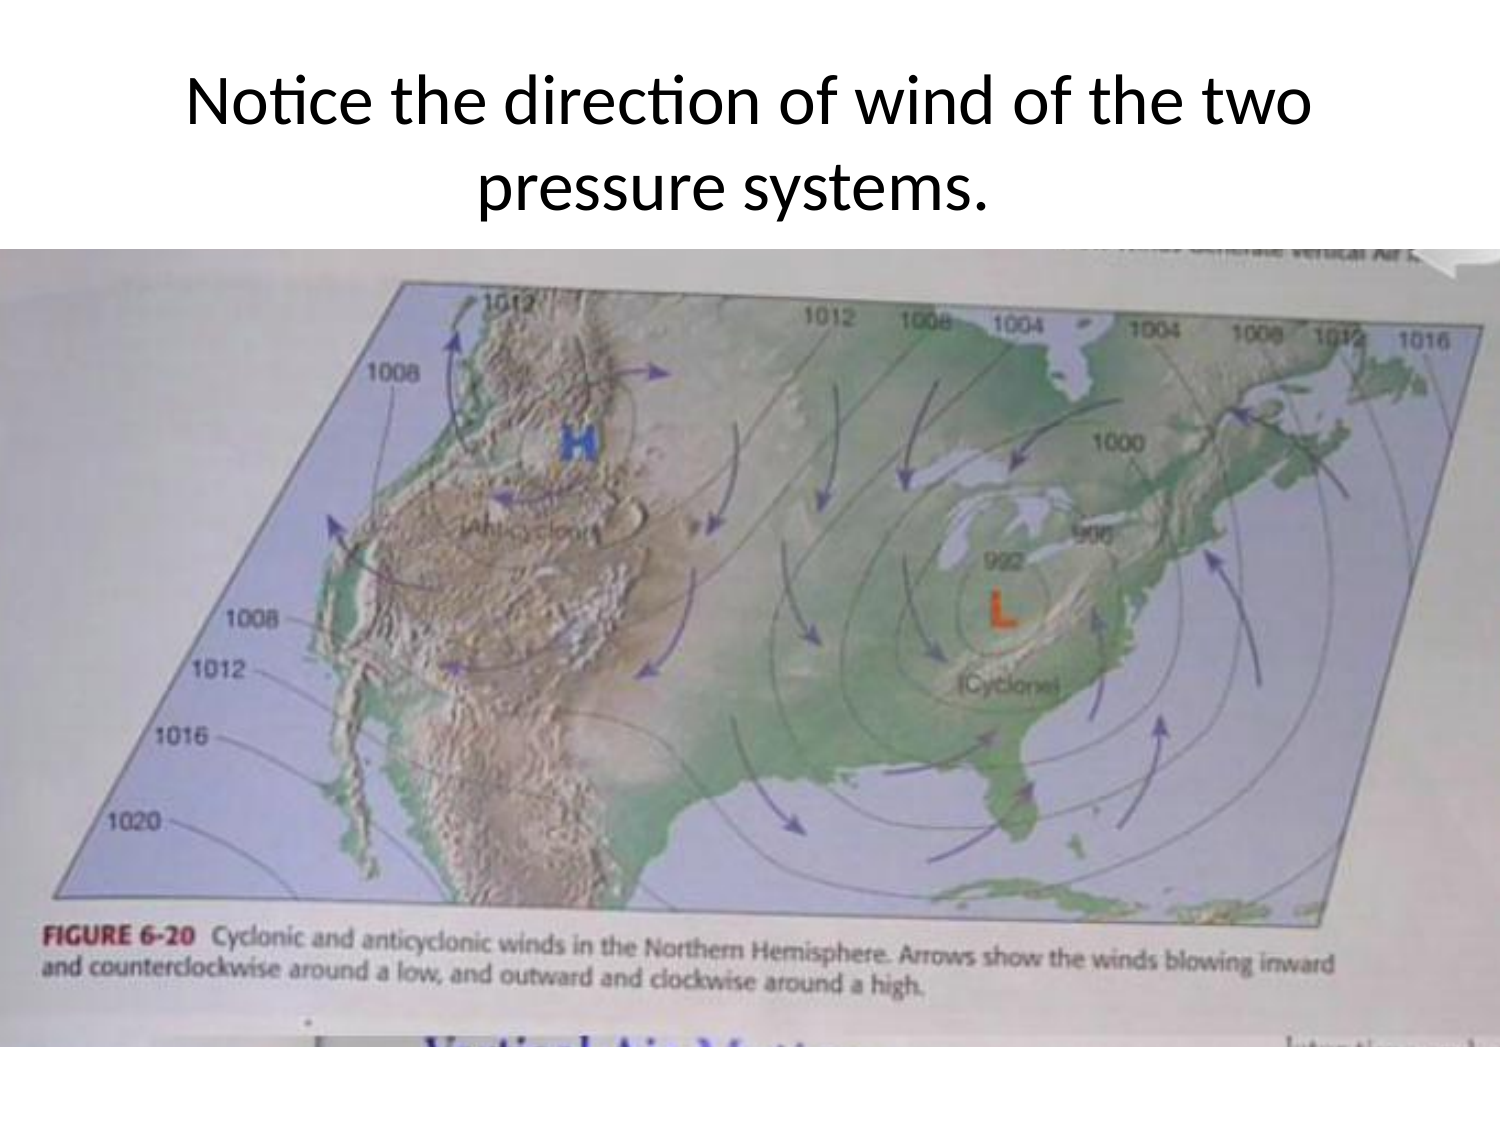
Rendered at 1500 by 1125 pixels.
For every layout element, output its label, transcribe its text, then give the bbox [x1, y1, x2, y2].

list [0, 249, 1500, 1047]
title Notice the direction of wind of the two pressure systems. [75, 45, 1425, 233]
